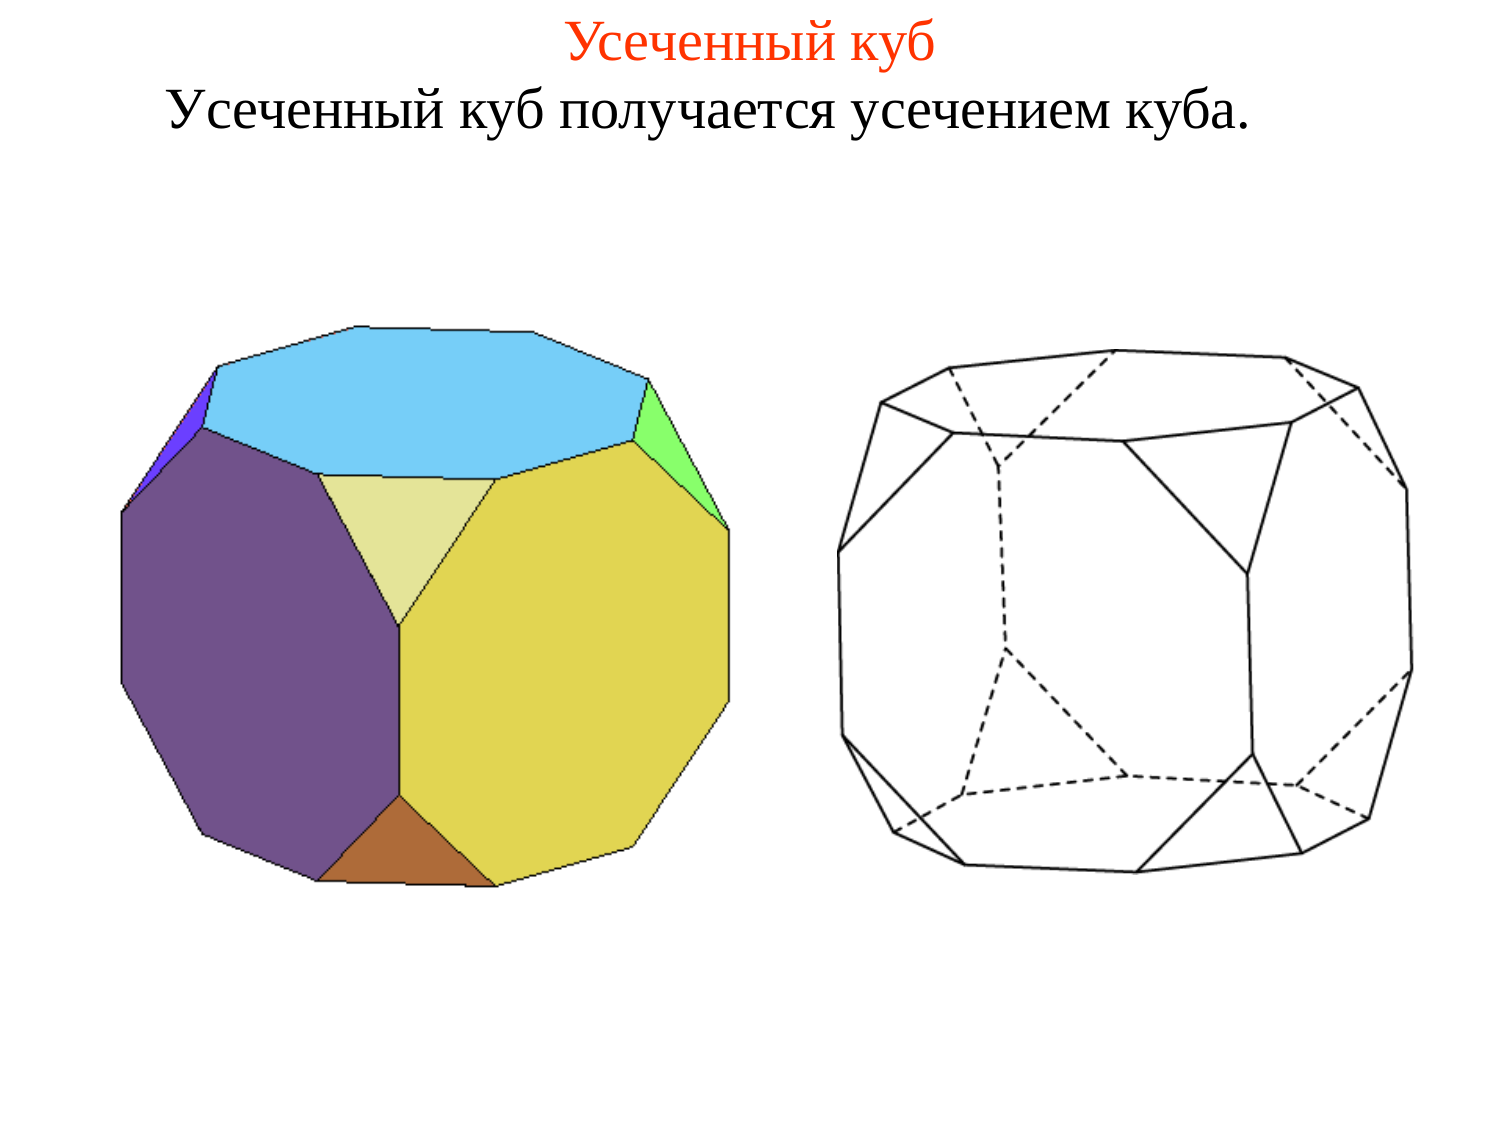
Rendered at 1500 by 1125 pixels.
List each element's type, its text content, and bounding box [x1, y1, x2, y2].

text_box Усеченный куб получается усечением куба. [0, 62, 1488, 148]
picture [87, 299, 775, 920]
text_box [837, 349, 1415, 875]
title Усеченный куб [112, 0, 1388, 62]
